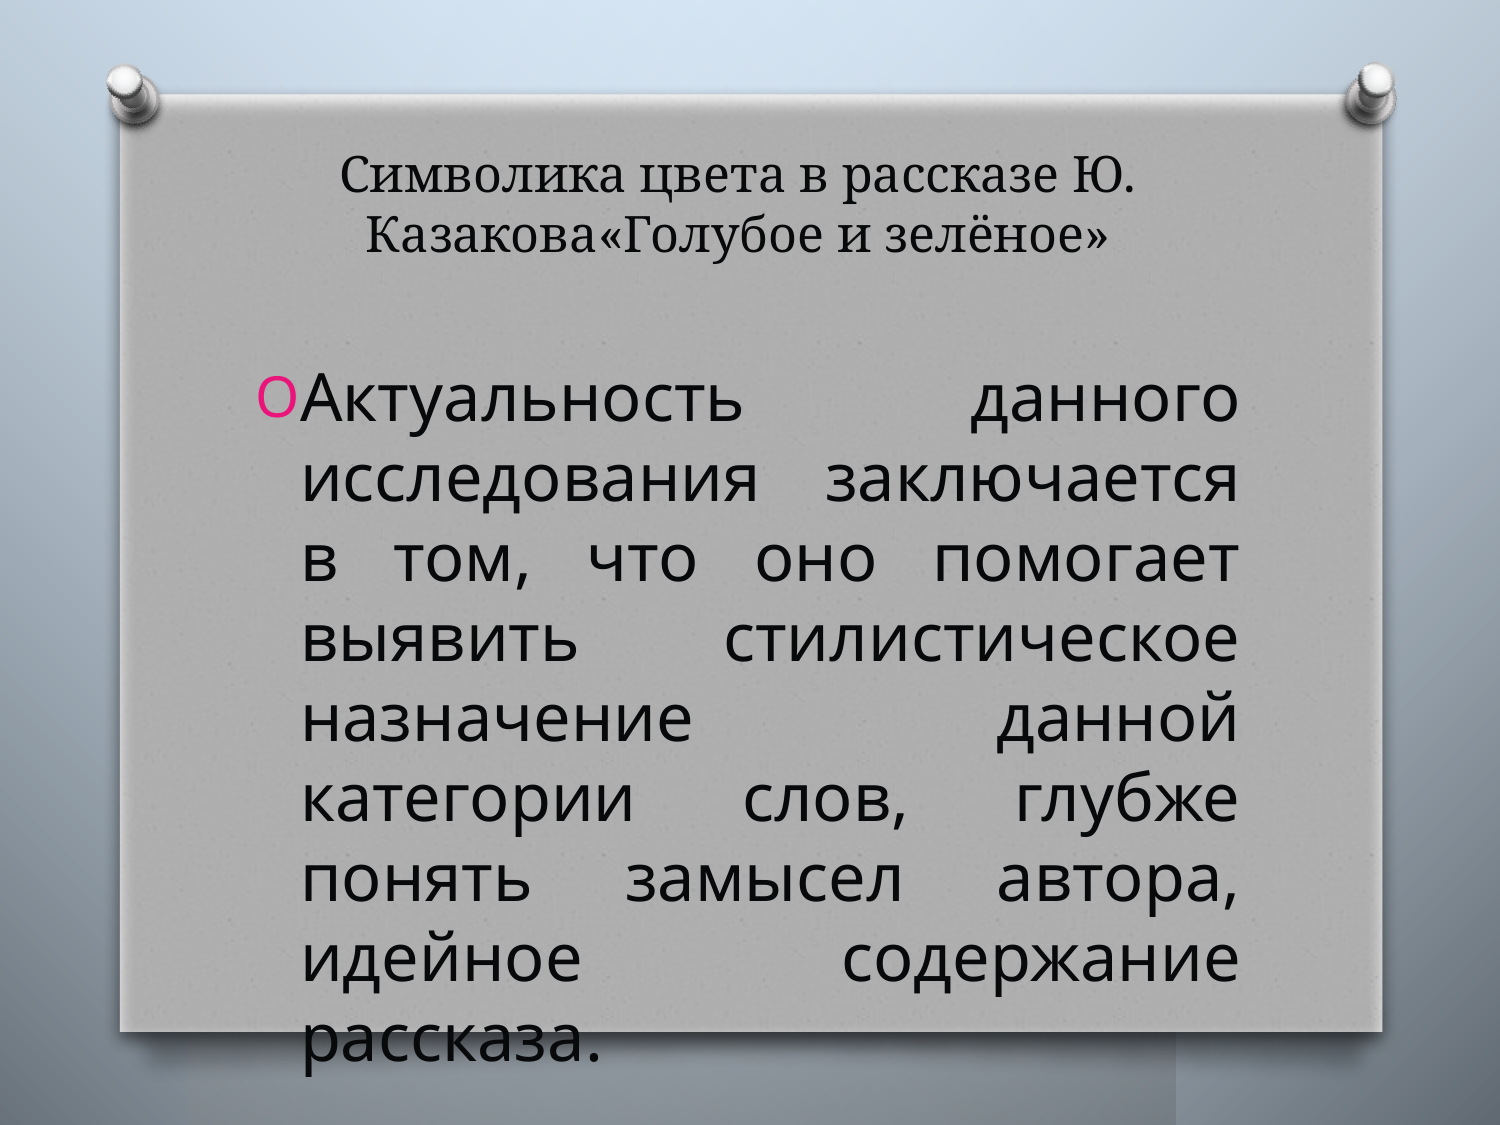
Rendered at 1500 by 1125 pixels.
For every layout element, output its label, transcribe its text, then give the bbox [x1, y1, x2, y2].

picture [1317, 35, 1439, 156]
list Актуальность данного исследования заключается в том, что оно помогает выявить стилистическое назначение данной категории слов, глубже понять замысел автора, идейное содержание рассказа. [240, 347, 1257, 939]
title Символика цвета в рассказе Ю. Казакова«Голубое и зелёное» [123, 134, 1353, 332]
picture [75, 29, 198, 137]
